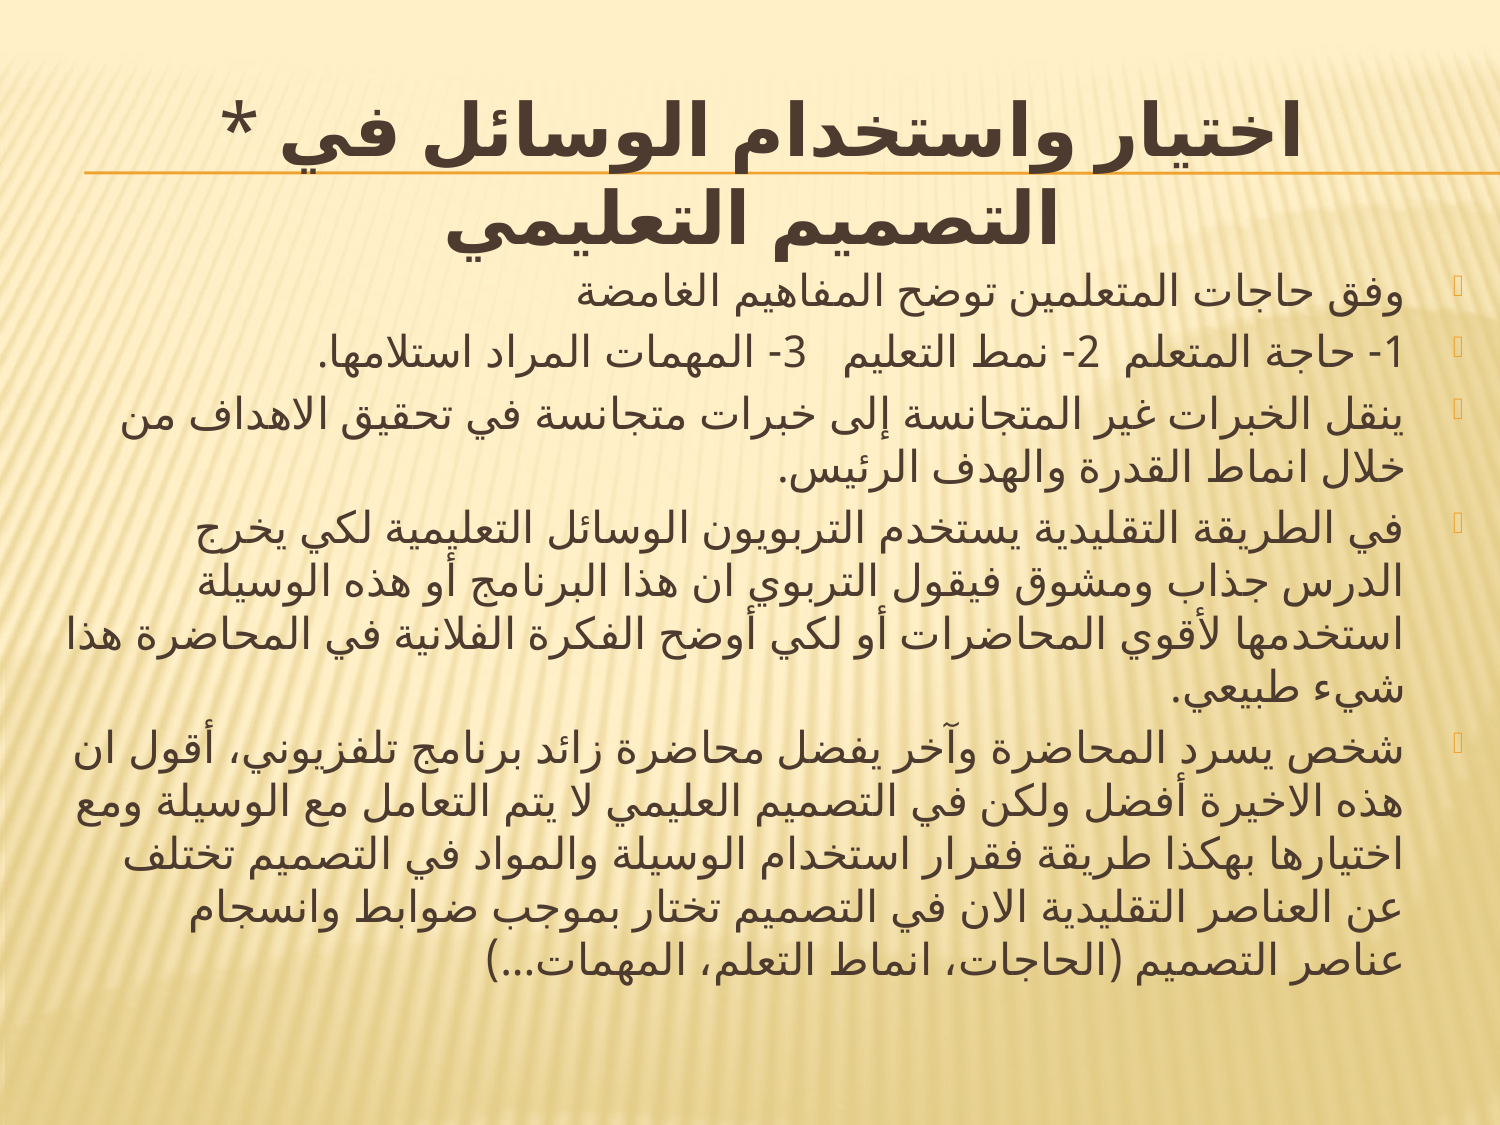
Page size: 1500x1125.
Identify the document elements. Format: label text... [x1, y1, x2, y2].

list وفق حاجات المتعلمين توضح المفاهيم الغامضة 1- حاجة المتعلم 2- نمط التعليم 3- المهمات المراد استلامها. ينقل الخبرات غير المتجانسة إلى خبرات متجانسة في تحقيق الاهداف من خلال انماط القدرة والهدف الرئيس. في الطريقة التقليدية يستخدم التربويون الوسائل التعليمية لكي يخرج الدرس جذاب ومشوق فيقول التربوي ان هذا البرنامج أو هذه الوسيلة استخدمها لأقوي المحاضرات أو لكي أوضح الفكرة الفلانية في المحاضرة هذا شيء طبيعي. شخص يسرد المحاضرة وآخر يفضل محاضرة زائد برنامج تلفزيوني، أقول ان هذه الاخيرة أفضل ولكن في التصميم العليمي لا يتم التعامل مع الوسيلة ومع اختيارها بهكذا طريقة فقرار استخدام الوسيلة والمواد في التصميم تختلف عن العناصر التقليدية الان في التصميم تختار بموجب ضوابط وانسجام عناصر التصميم (الحاجات، انماط التعلم، المهمات...) [50, 254, 1475, 998]
title * اختيار واستخدام الوسائل في التصميم التعليمي [50, 75, 1475, 254]
